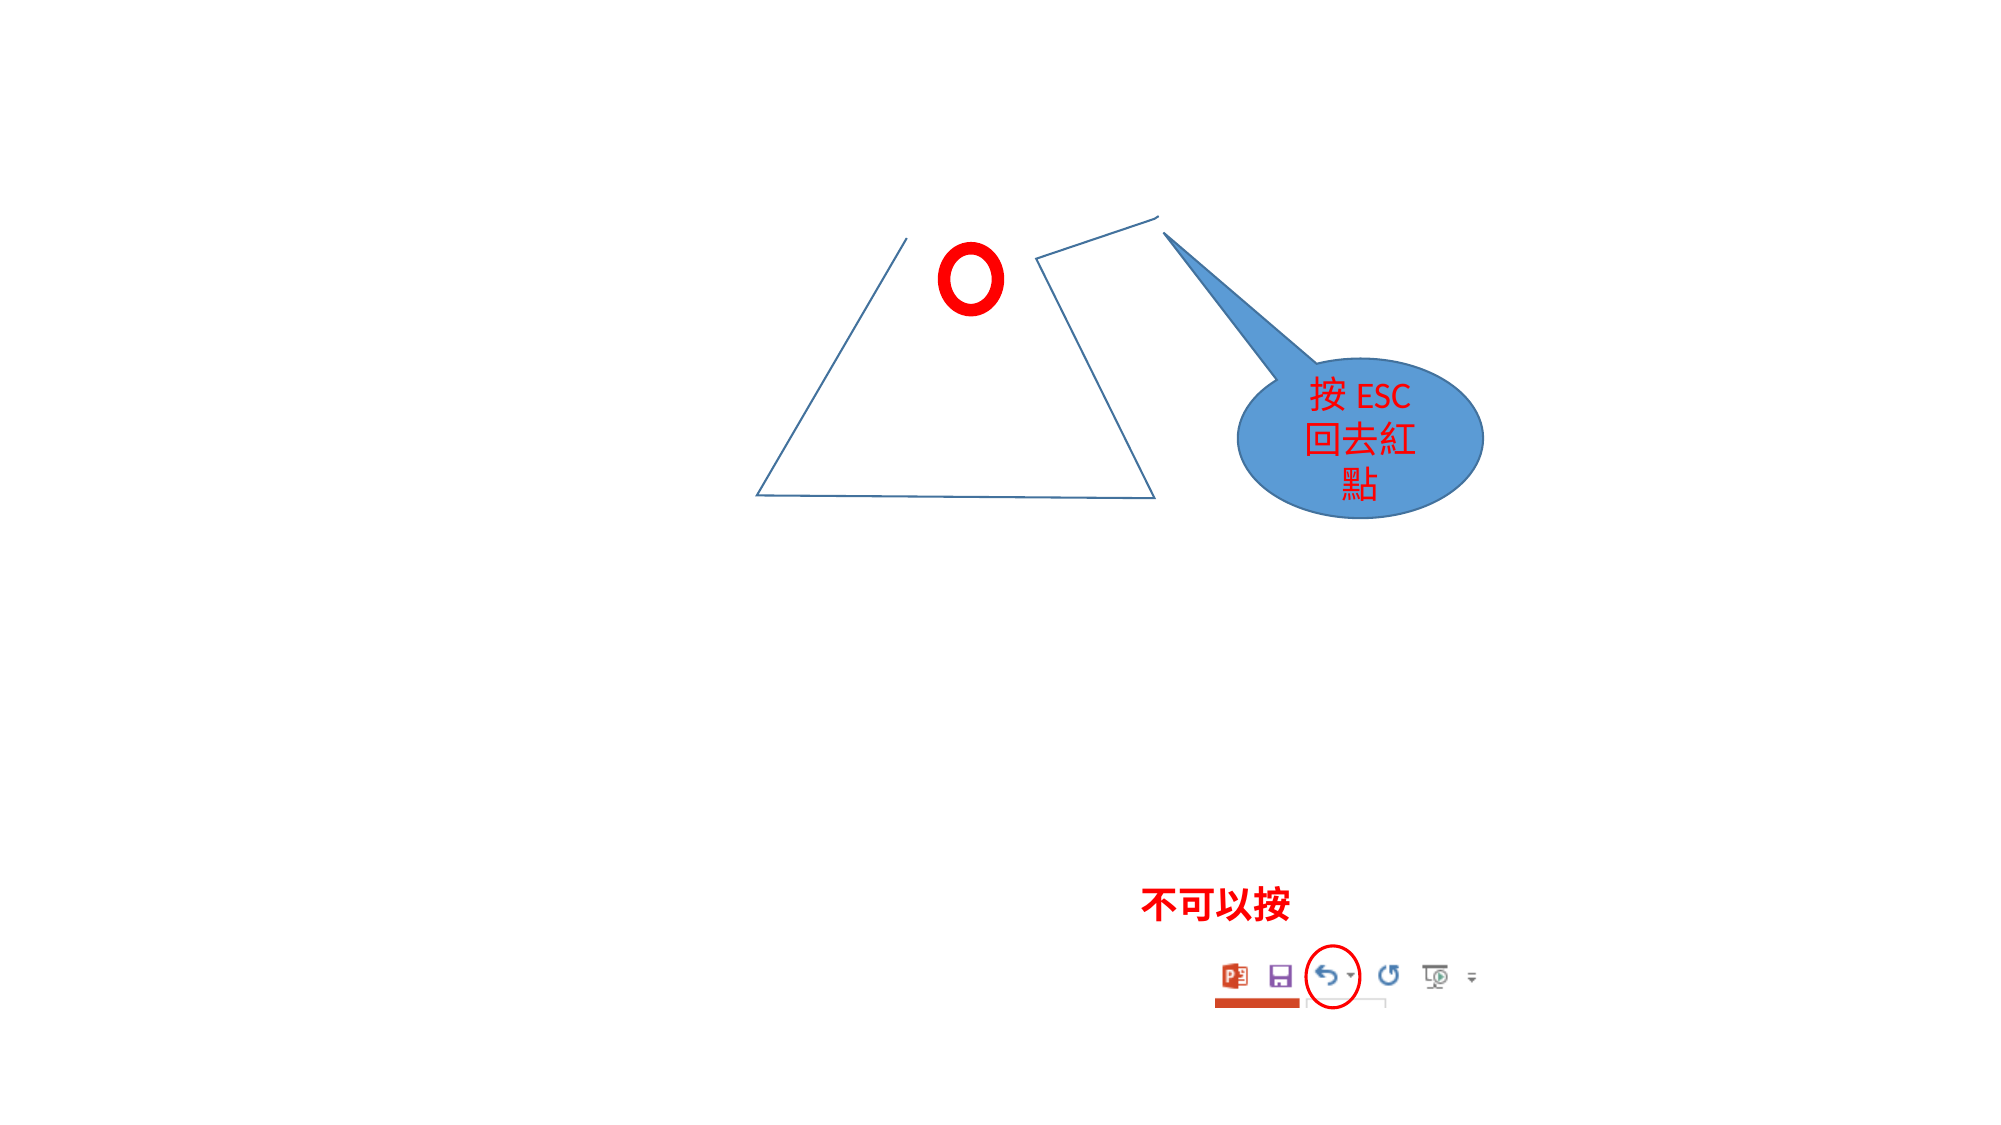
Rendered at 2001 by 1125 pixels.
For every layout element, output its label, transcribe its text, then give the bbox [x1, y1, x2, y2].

text_box 按ESC 回去紅點 [1162, 231, 1485, 520]
text_box [755, 215, 1160, 500]
text_box 不可以按 [1126, 873, 1306, 934]
picture [1215, 959, 1484, 1008]
text_box [1309, 944, 1357, 959]
